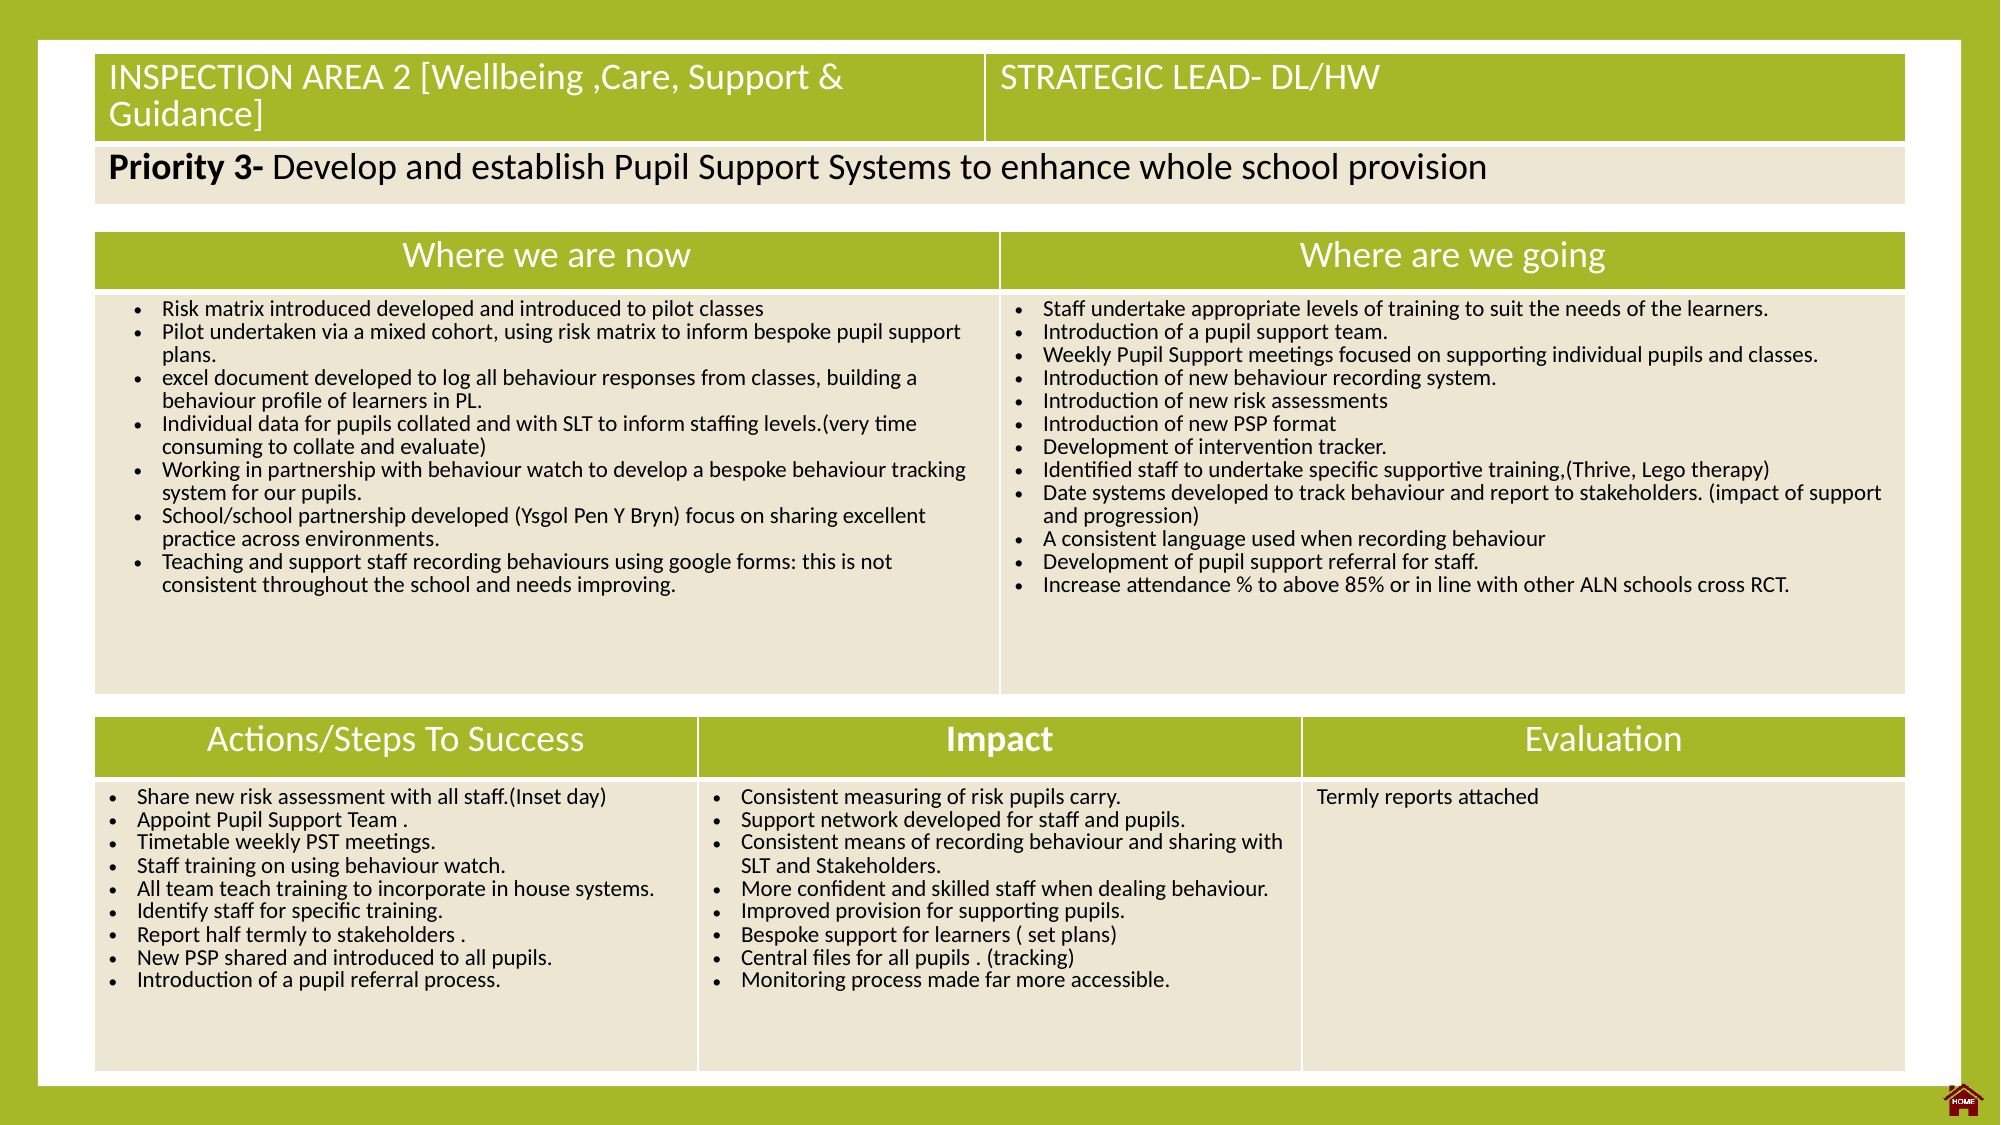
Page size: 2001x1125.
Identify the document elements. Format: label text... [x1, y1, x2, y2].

table_header STRATEGIC LEAD- DL/HW [986, 54, 1905, 141]
table_cell Staff undertake appropriate levels of training to suit the needs of the learners. Introduction of a pupil support team. Weekly Pupil Support meetings focused on supporting individual pupils and classes. Introduction of new behaviour recording system. Introduction of new risk assessments Introduction of new PSP format Development of intervention tracker. Identified staff to undertake specific supportive training,(Thrive, Lego therapy) Date systems developed to track behaviour and report to stakeholders. (impact of support and progression) A consistent language used when recording behaviour Development of pupil support referral for staff. Increase attendance % to above 85% or in line with other ALN schools cross RCT. [1001, 295, 1905, 694]
table_header Actions/Steps To Success [95, 717, 697, 777]
table_cell Share new risk assessment with all staff.(Inset day) Appoint Pupil Support Team . Timetable weekly PST meetings. Staff training on using behaviour watch. All team teach training to incorporate in house systems. Identify staff for specific training. Report half termly to stakeholders . New PSP shared and introduced to all pupils. Introduction of a pupil referral process. [95, 782, 697, 1071]
table_cell Risk matrix introduced developed and introduced to pilot classes Pilot undertaken via a mixed cohort, using risk matrix to inform bespoke pupil support plans. excel document developed to log all behaviour responses from classes, building a behaviour profile of learners in PL. Individual data for pupils collated and with SLT to inform staffing levels.(very time consuming to collate and evaluate) Working in partnership with behaviour watch to develop a bespoke behaviour tracking system for our pupils. School/school partnership developed (Ysgol Pen Y Bryn) focus on sharing excellent practice across environments. Teaching and support staff recording behaviours using google forms: this is not consistent throughout the school and needs improving. [95, 295, 999, 694]
table_header Impact [699, 717, 1301, 777]
table_cell Consistent measuring of risk pupils carry. Support network developed for staff and pupils. Consistent means of recording behaviour and sharing with SLT and Stakeholders. More confident and skilled staff when dealing behaviour. Improved provision for supporting pupils. Bespoke support for learners ( set plans) Central files for all pupils . (tracking) Monitoring process made far more accessible. [699, 782, 1301, 1071]
picture [1943, 1083, 1985, 1116]
table_cell Termly reports attached [1303, 782, 1905, 1071]
table_header Where are we going [1001, 232, 1905, 289]
table_header Evaluation [1303, 717, 1905, 777]
table_header INSPECTION AREA 2 [Wellbeing ,Care, Support & Guidance] [95, 54, 984, 141]
table_cell Priority 3- Develop and establish Pupil Support Systems to enhance whole school provision [95, 147, 1905, 204]
table_header Where we are now [95, 232, 999, 289]
